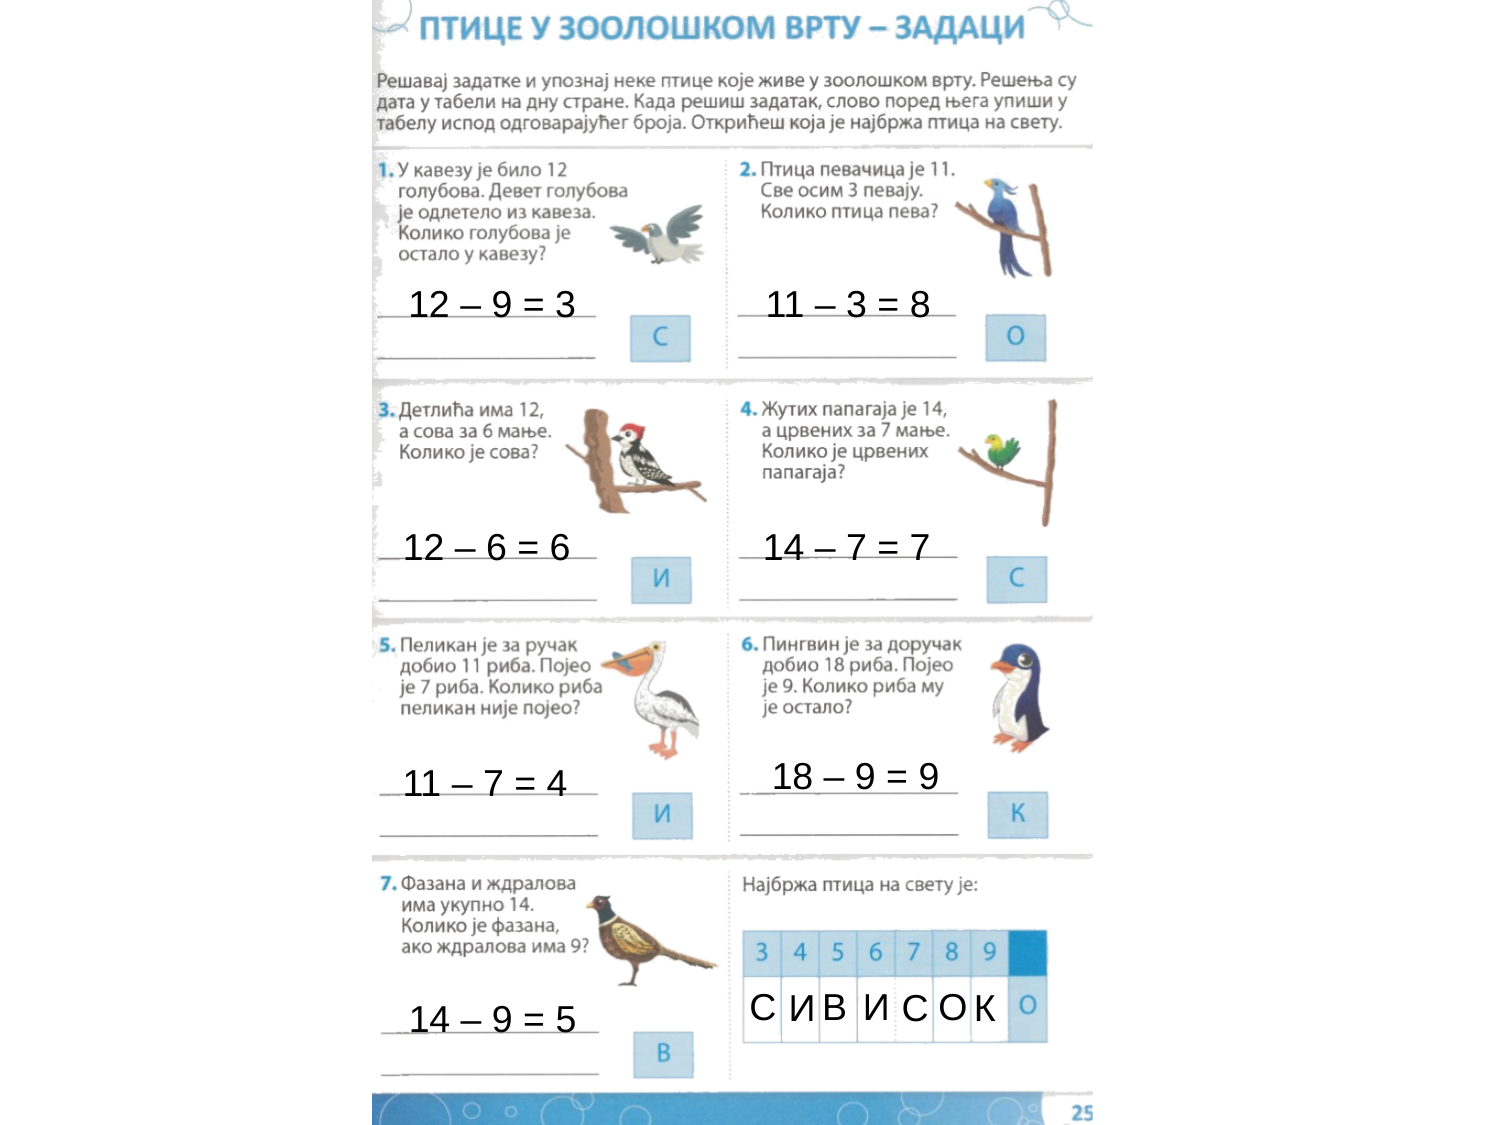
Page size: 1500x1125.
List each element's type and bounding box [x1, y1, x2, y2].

picture [371, 0, 1093, 1125]
